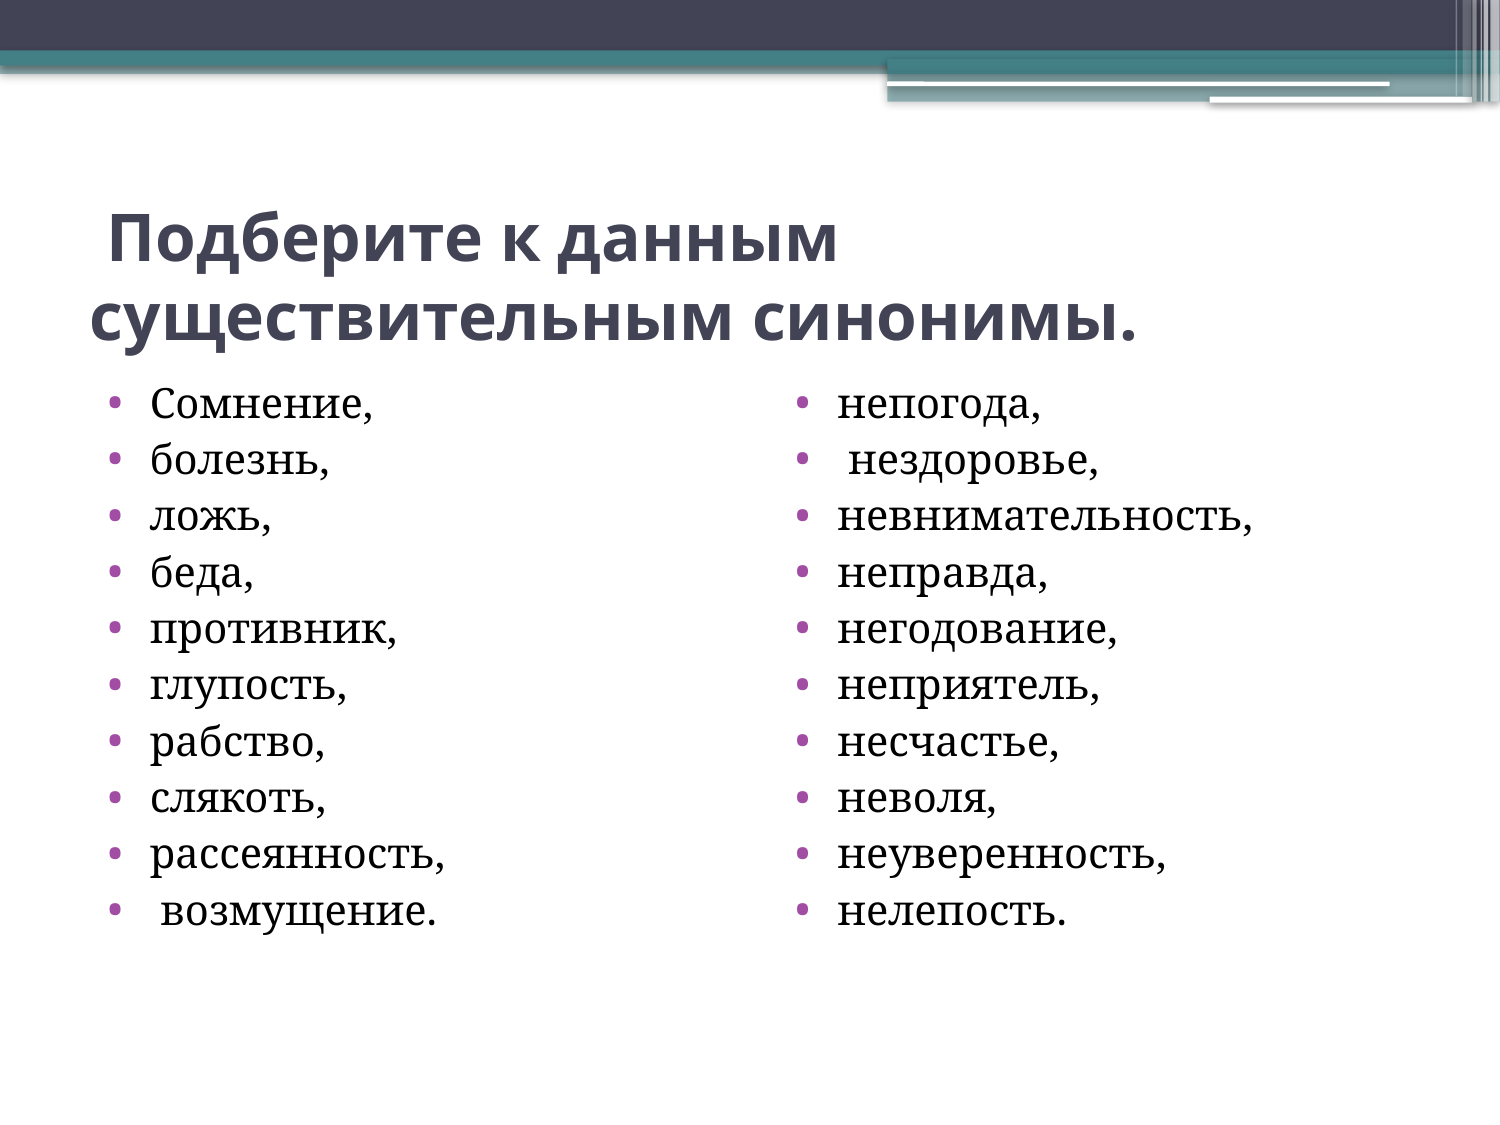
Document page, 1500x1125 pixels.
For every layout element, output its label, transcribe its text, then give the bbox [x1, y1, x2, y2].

list непогода, нездоровье, невнимательность, неправда, негодование, неприятель, несчастье, неволя, неуверенность, нелепость. [762, 368, 1425, 1112]
list Сомнение, болезнь, ложь, беда, противник, глупость, рабство, слякоть, рассеянность, возмущение. [75, 368, 738, 1112]
title Подберите к данным существительным синонимы. [75, 187, 1425, 363]
